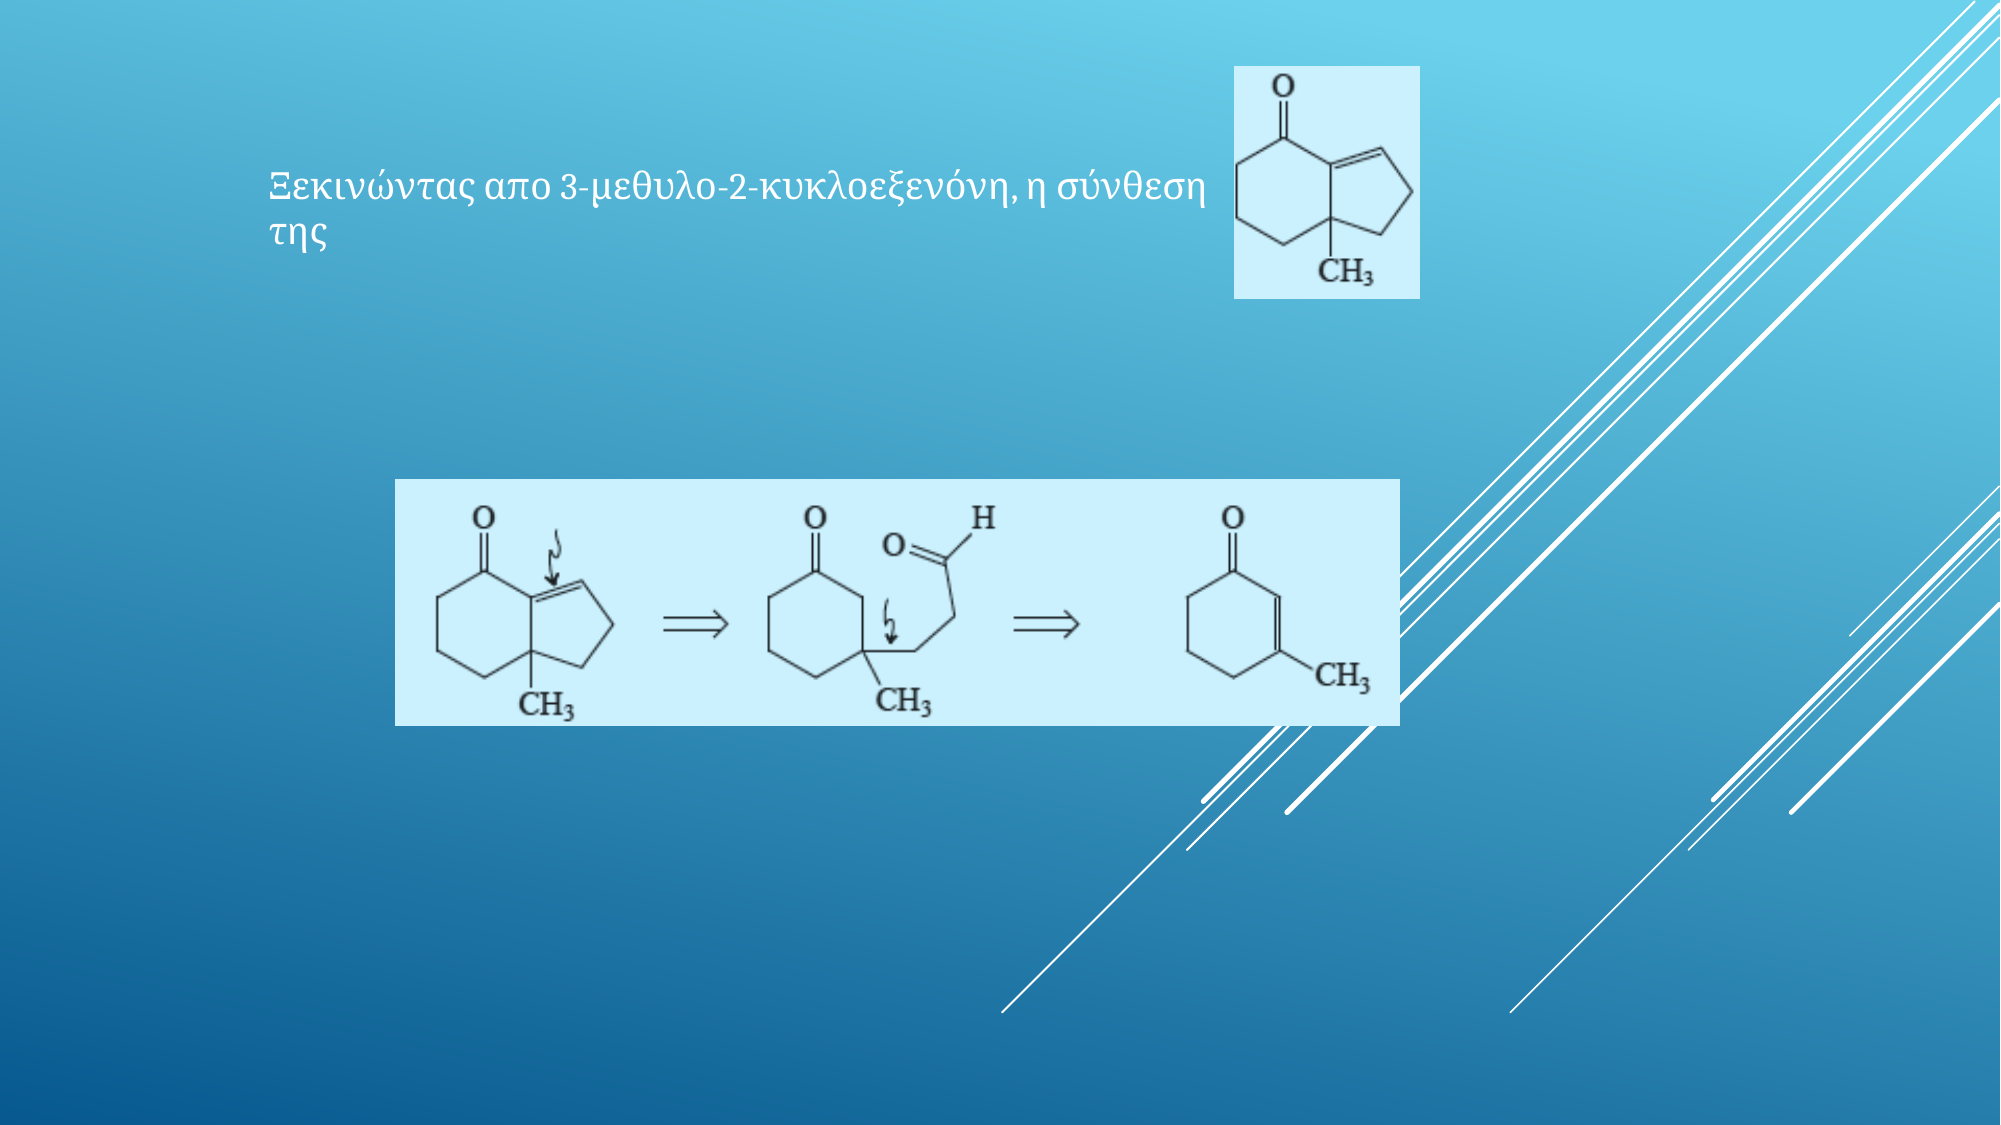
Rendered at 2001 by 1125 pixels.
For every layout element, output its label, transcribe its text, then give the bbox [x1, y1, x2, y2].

picture [1234, 66, 1420, 299]
picture [394, 479, 1400, 726]
text_box Ξεκινώντας απο 3-μεθυλο-2-κυκλοεξενόνη, η σύνθεση της [253, 154, 1234, 260]
